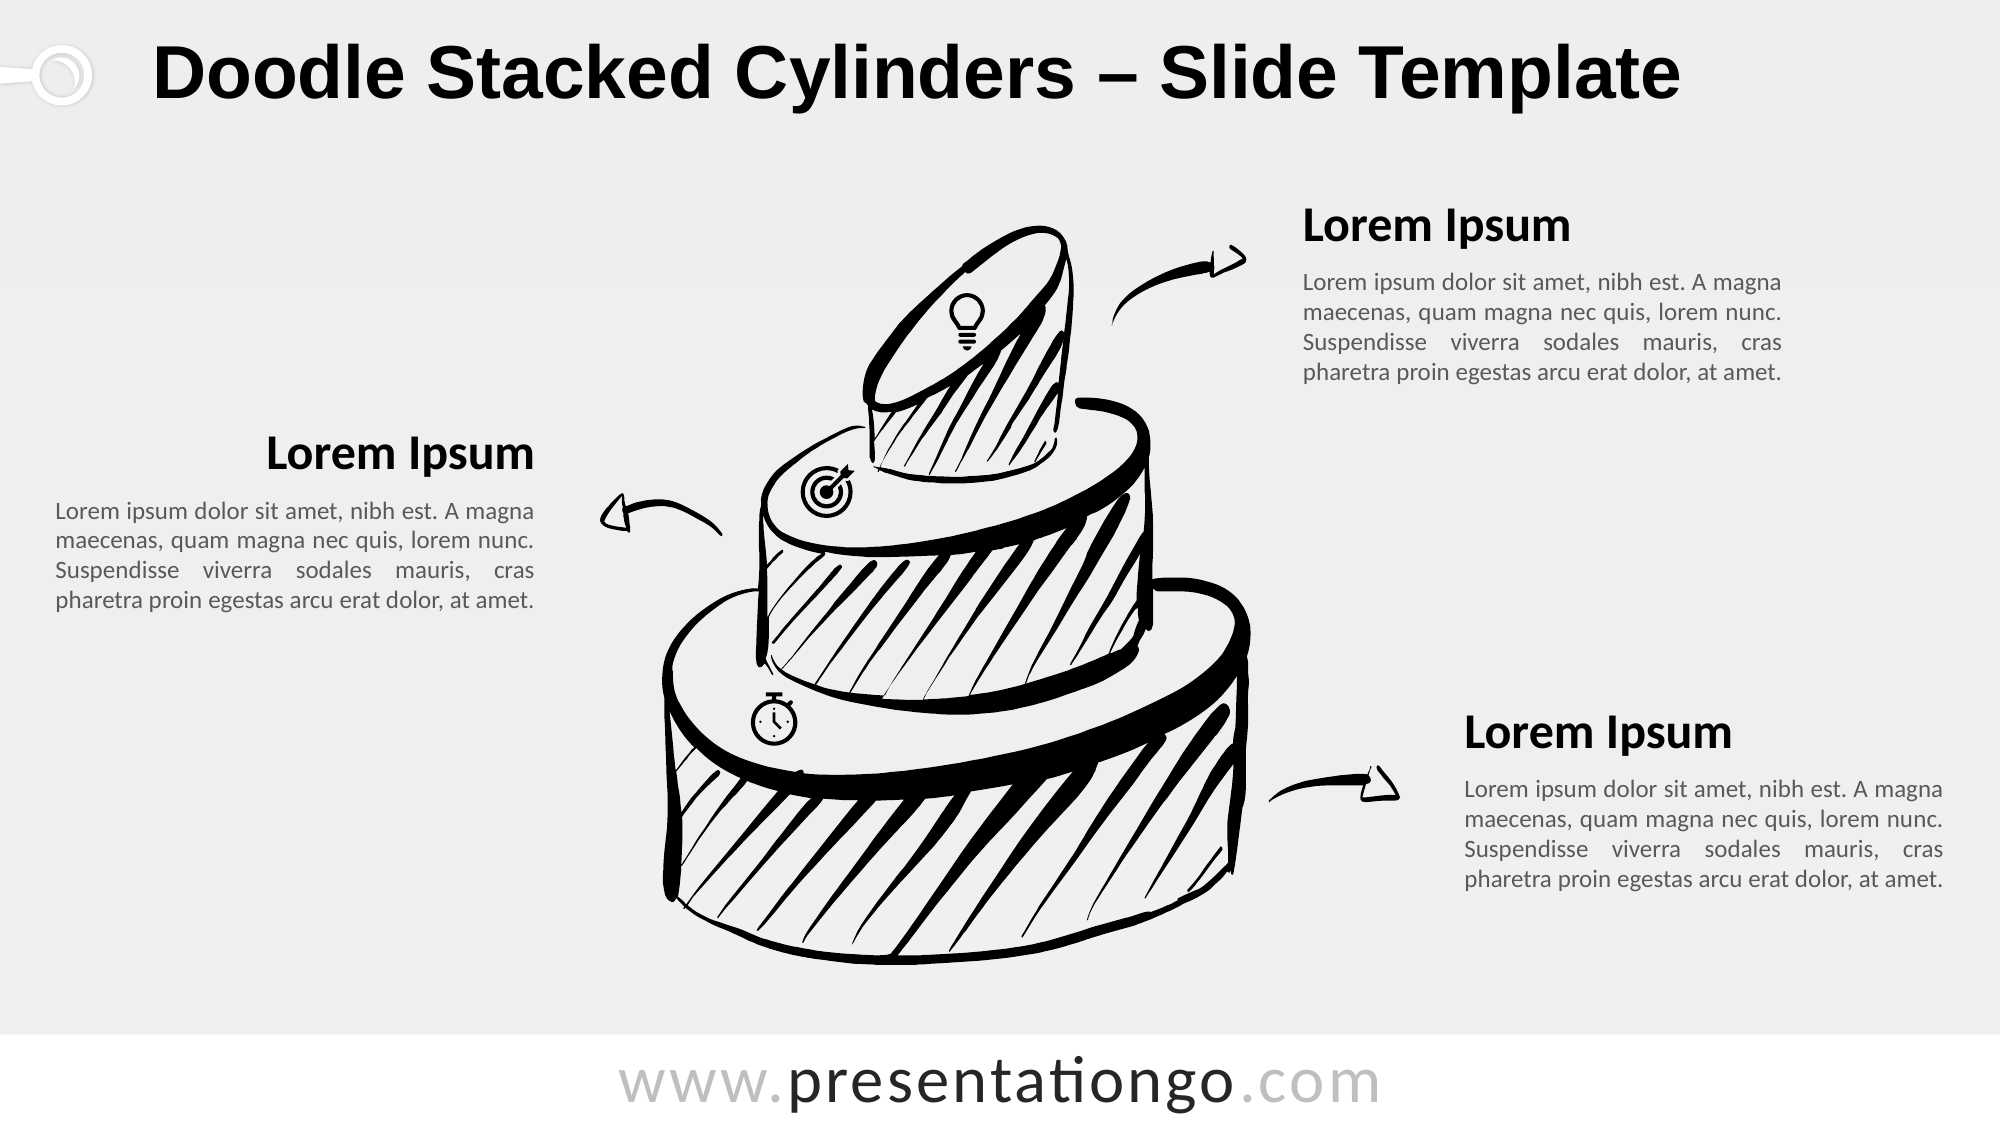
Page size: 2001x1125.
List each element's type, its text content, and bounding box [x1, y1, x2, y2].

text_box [1464, 689, 1945, 902]
title Doodle Stacked Cylinders – Slide Template [137, 26, 1863, 148]
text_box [1302, 183, 1783, 395]
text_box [55, 411, 536, 624]
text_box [599, 225, 1400, 965]
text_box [741, 686, 807, 752]
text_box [794, 458, 861, 524]
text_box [934, 288, 1000, 355]
